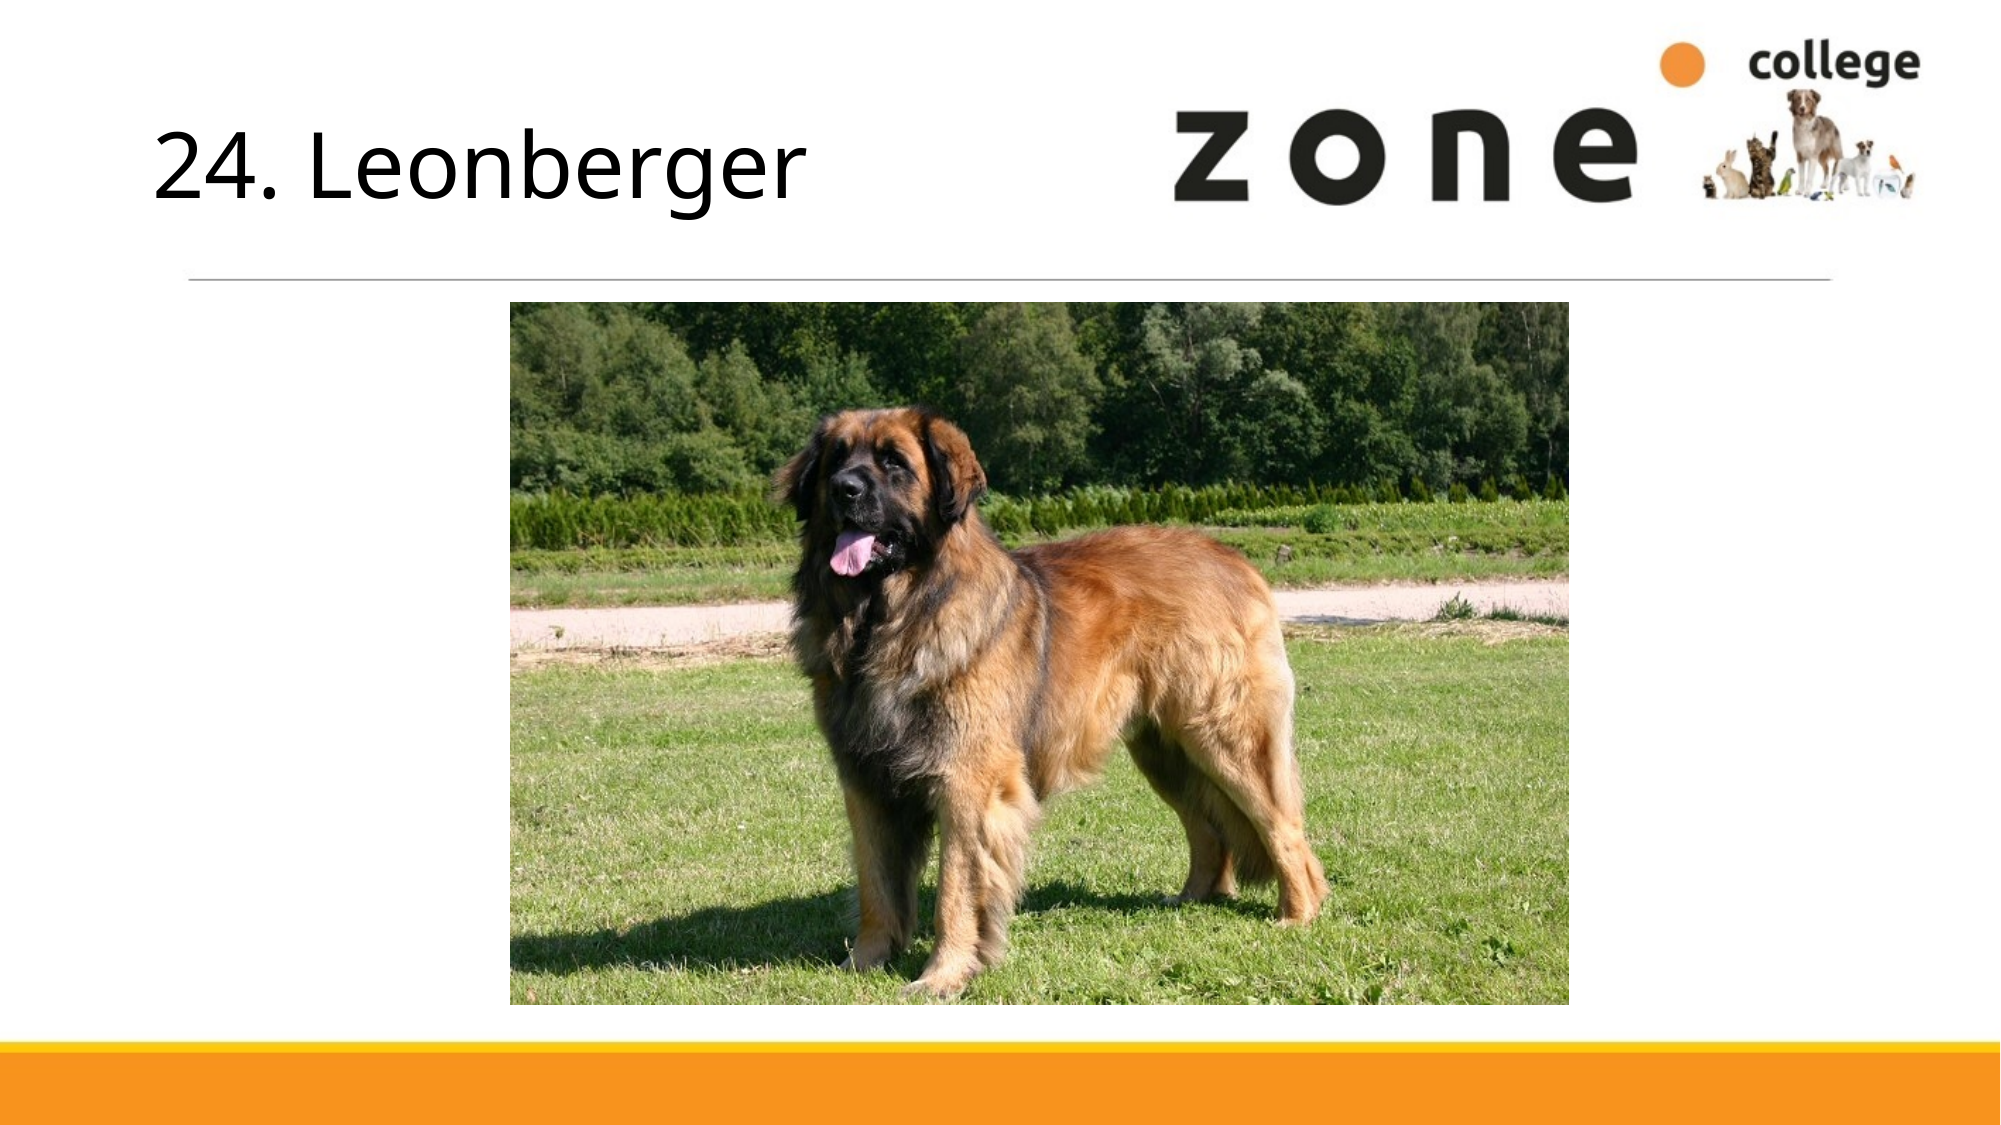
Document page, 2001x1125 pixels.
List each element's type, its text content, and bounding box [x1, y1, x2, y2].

picture [0, 0, 2001, 1125]
title 24. Leonberger [137, 59, 1863, 278]
